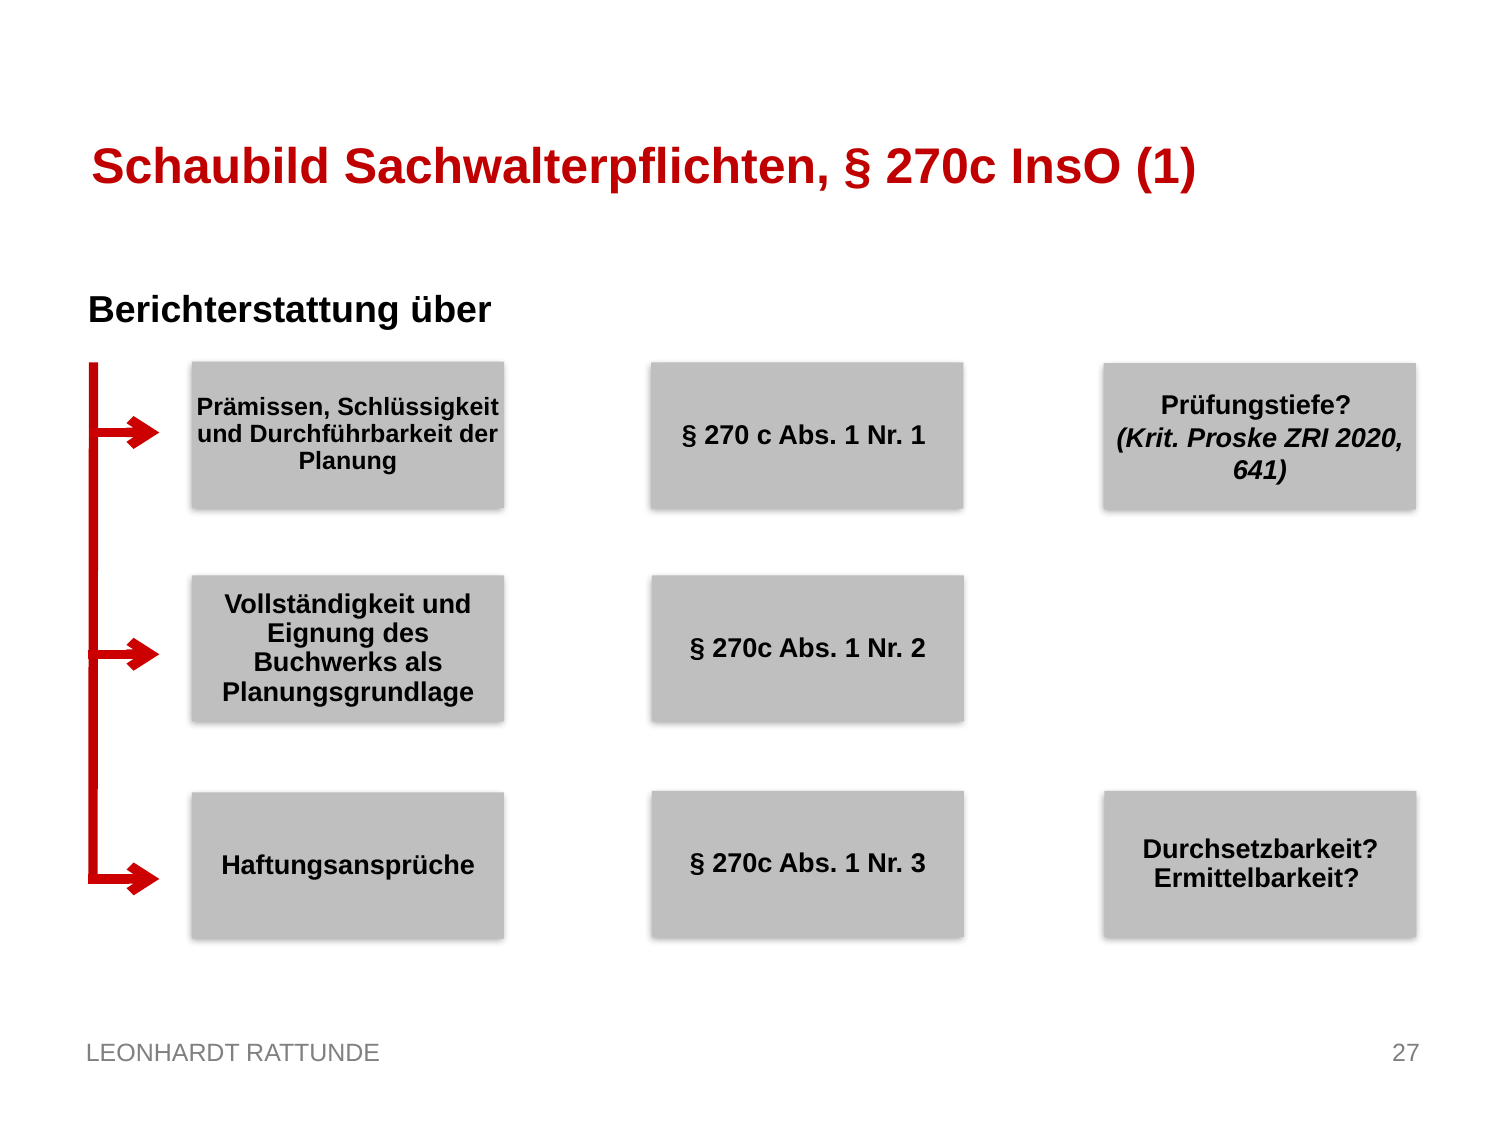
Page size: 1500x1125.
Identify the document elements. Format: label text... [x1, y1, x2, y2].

text_box § 270 c Abs. 1 Nr. 1 [651, 362, 964, 509]
slide_number 27 [1349, 1012, 1436, 1091]
text_box § 270c Abs. 1 Nr. 3 [651, 790, 964, 938]
text_box Berichterstattung über [73, 277, 1448, 338]
text_box Haftungsansprüche [191, 792, 504, 939]
text_box Prämissen, Schlüssigkeit und Durchführbarkeit der Planung [191, 361, 505, 508]
text_box Prüfungstiefe? (Krit. Proske ZRI 2020, 641) [1103, 363, 1416, 510]
text_box § 270c Abs. 1 Nr. 2 [651, 575, 964, 722]
text_box Schaubild Sachwalterpflichten, § 270c InsO (1) [76, 126, 1451, 201]
text_box Durchsetzbarkeit? Ermittelbarkeit? [1104, 790, 1417, 938]
text_box Vollständigkeit und Eignung des Buchwerks als Planungsgrundlage [191, 575, 505, 722]
